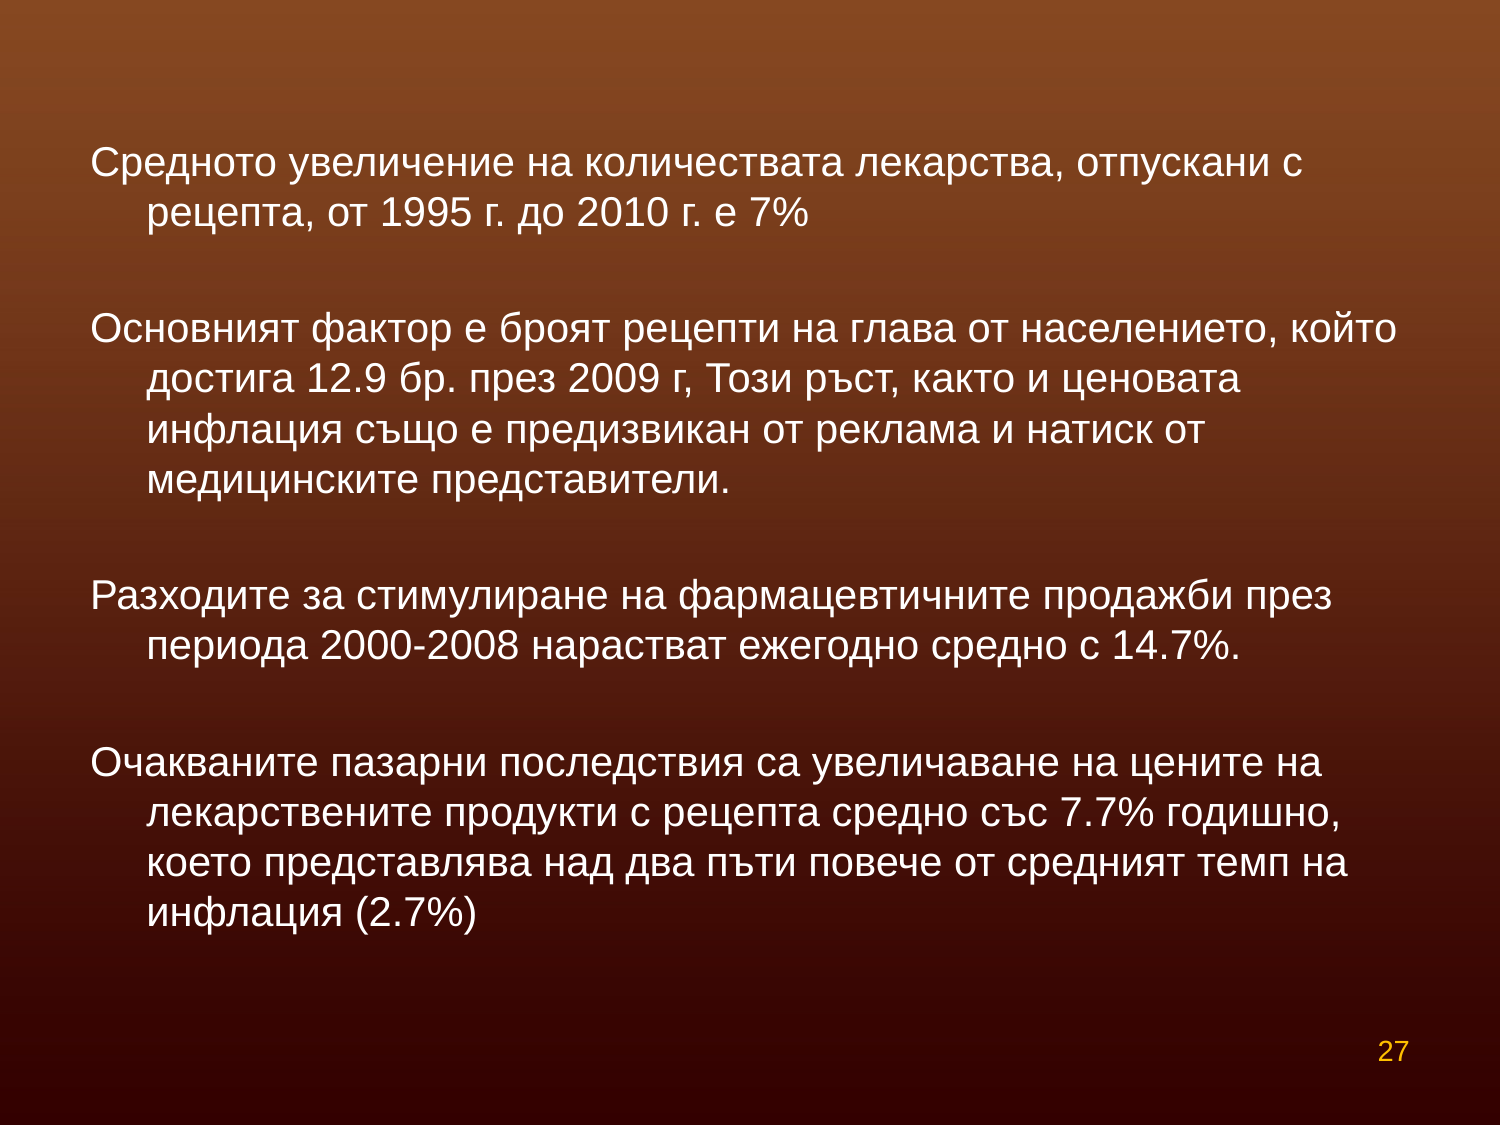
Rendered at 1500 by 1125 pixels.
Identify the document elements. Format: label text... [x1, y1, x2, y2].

list Средното увеличение на количествата лекарства, отпускани с рецепта, от 1995 г. до 2010 г. е 7% Основният фактор е броят рецепти на глава от населението, който достига 12.9 бр. през 2009 г, Този ръст, както и ценовата инфлация също е предизвикан от реклама и натиск от медицинските представители. Разходите за стимулиране на фармацевтичните продажби през периода 2000-2008 нарастват ежегодно средно с 14.7%. Очакваните пазарни последствия са увеличаване на цените на лекарствените продукти с рецепта средно със 7.7% годишно, което представлява над два пъти повече от средният темп на инфлация (2.7%) [75, 127, 1425, 1035]
picture [0, 0, 1500, 1125]
slide_number 27 [1074, 1024, 1426, 1103]
